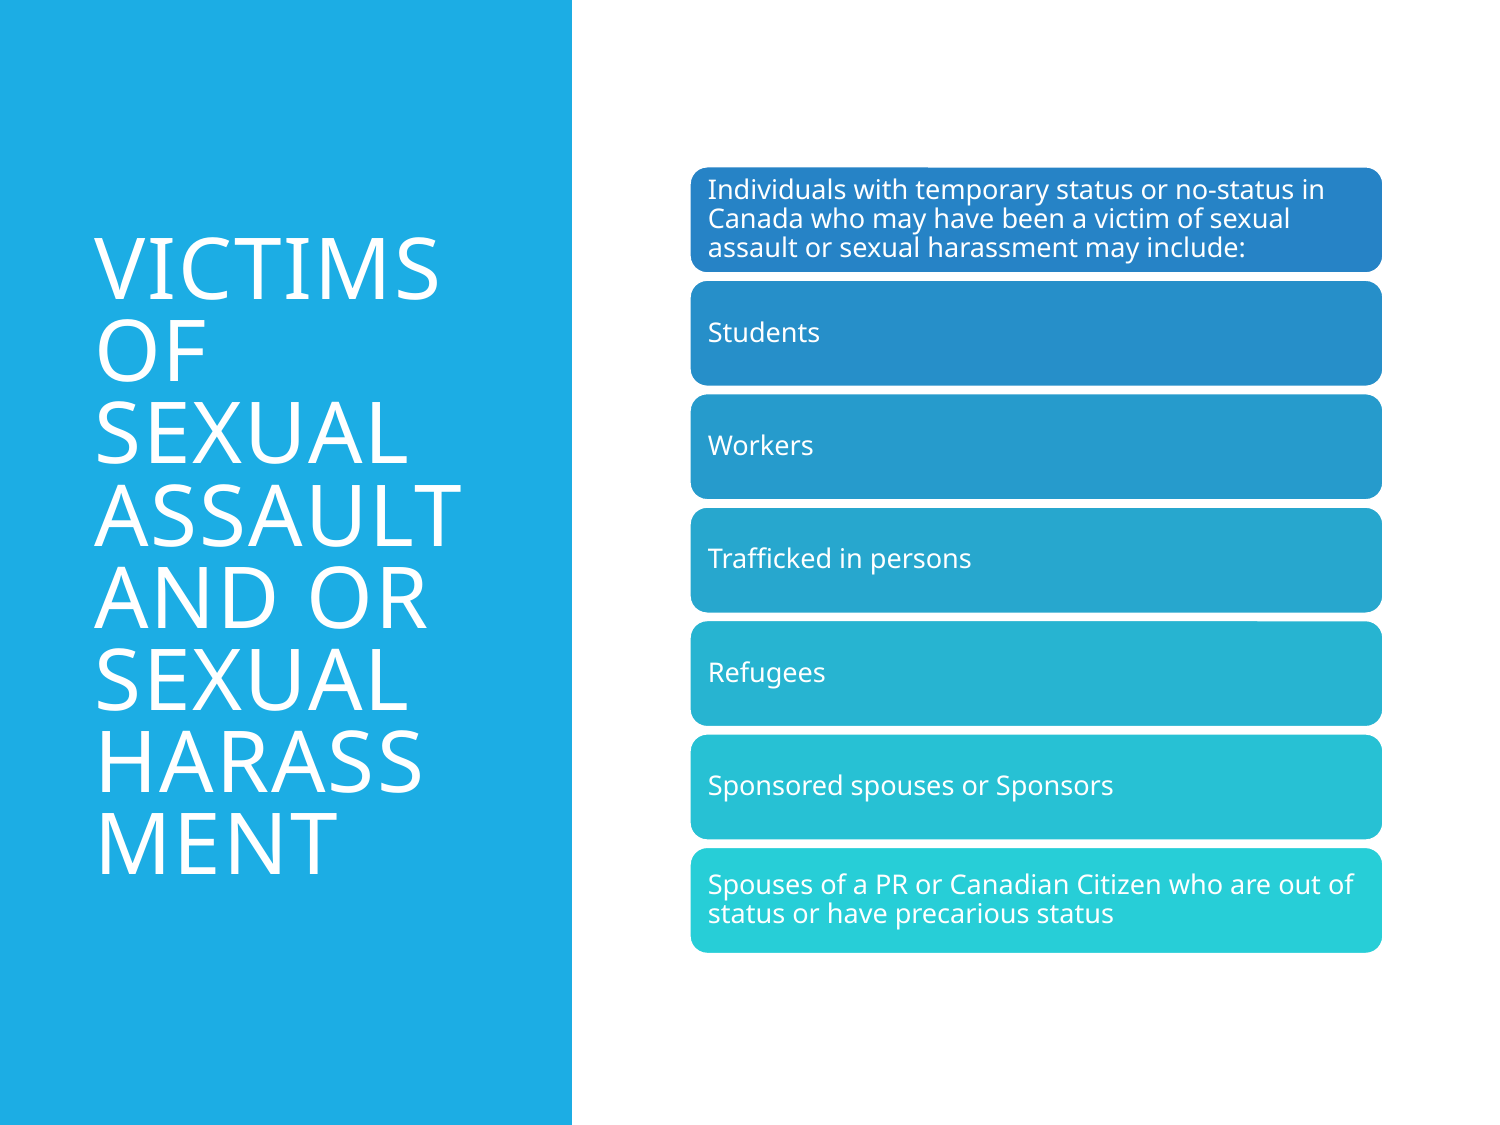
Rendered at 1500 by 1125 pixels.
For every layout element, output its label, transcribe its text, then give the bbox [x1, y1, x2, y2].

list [689, 156, 1384, 964]
text_box [0, 0, 573, 1125]
title Victims of sexual assault and or sexual harassment [79, 105, 500, 1020]
